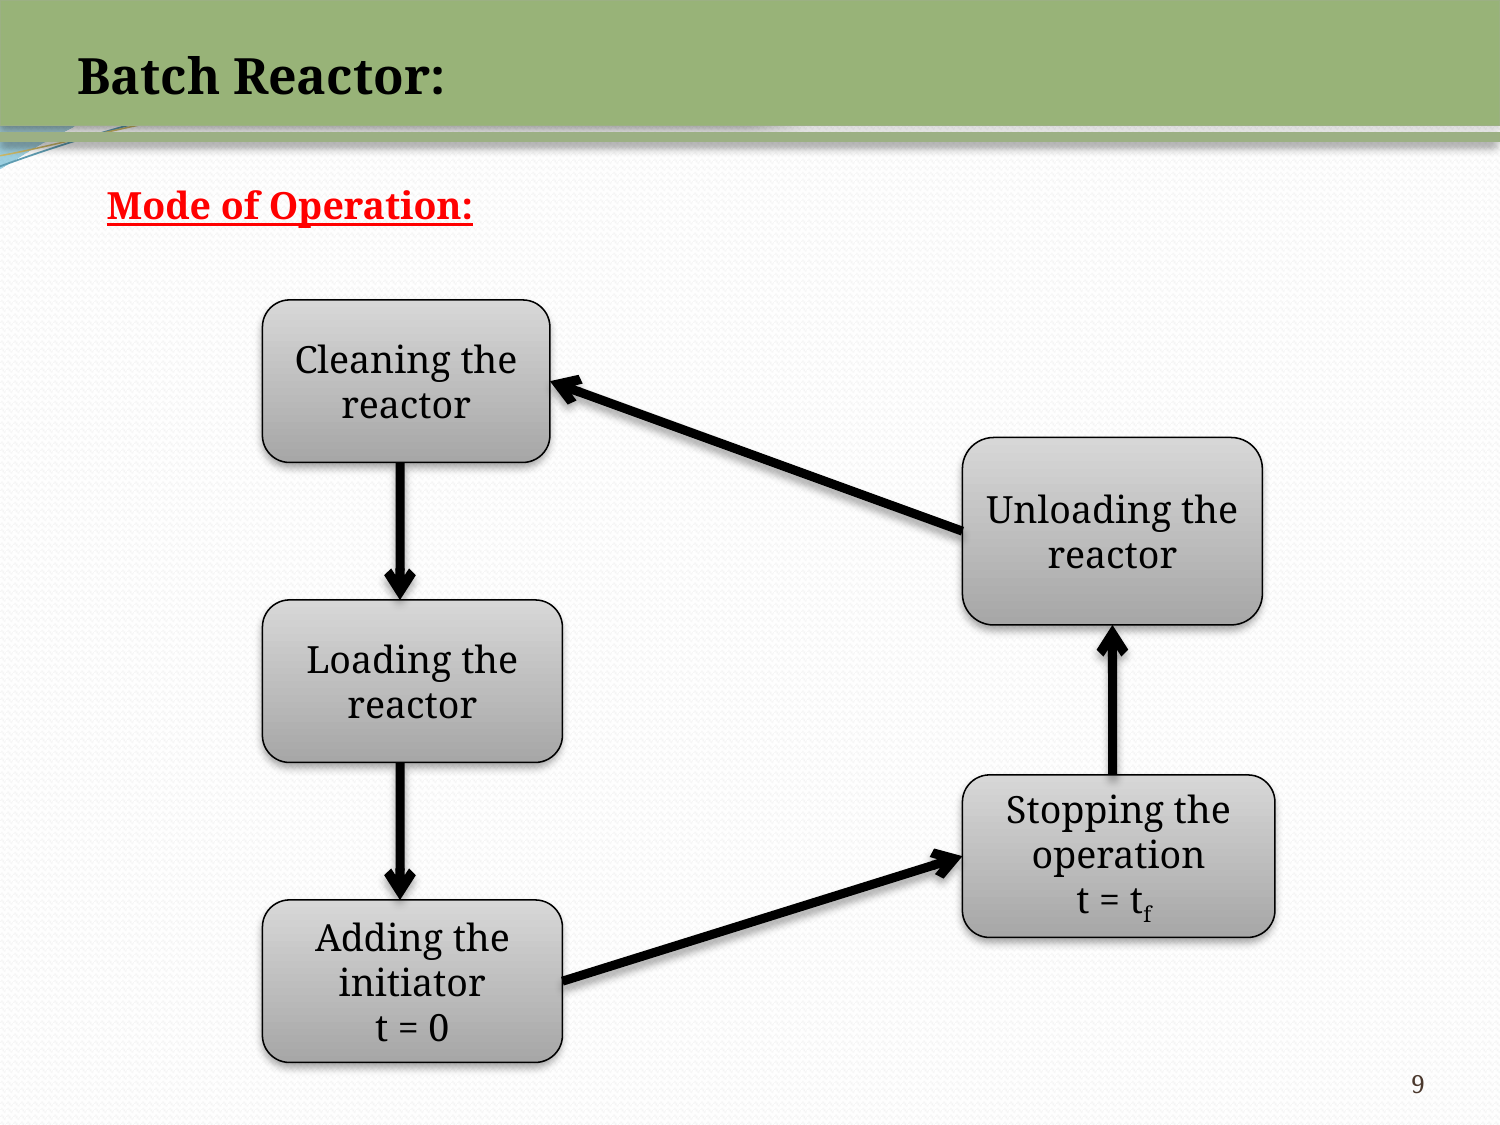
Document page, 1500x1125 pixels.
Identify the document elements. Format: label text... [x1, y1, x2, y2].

text_box Batch Reactor: [62, 37, 461, 113]
text_box Cleaning the reactor [261, 299, 551, 464]
text_box Loading the reactor [261, 599, 564, 764]
text_box Mode of Operation: [91, 174, 489, 235]
slide_number 9 [1299, 1042, 1425, 1103]
text_box Stopping the operation t = tf [961, 774, 1276, 939]
text_box Adding the initiator t = 0 [261, 899, 564, 1064]
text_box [562, 855, 963, 982]
text_box Unloading the reactor [961, 436, 1264, 626]
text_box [549, 380, 963, 532]
